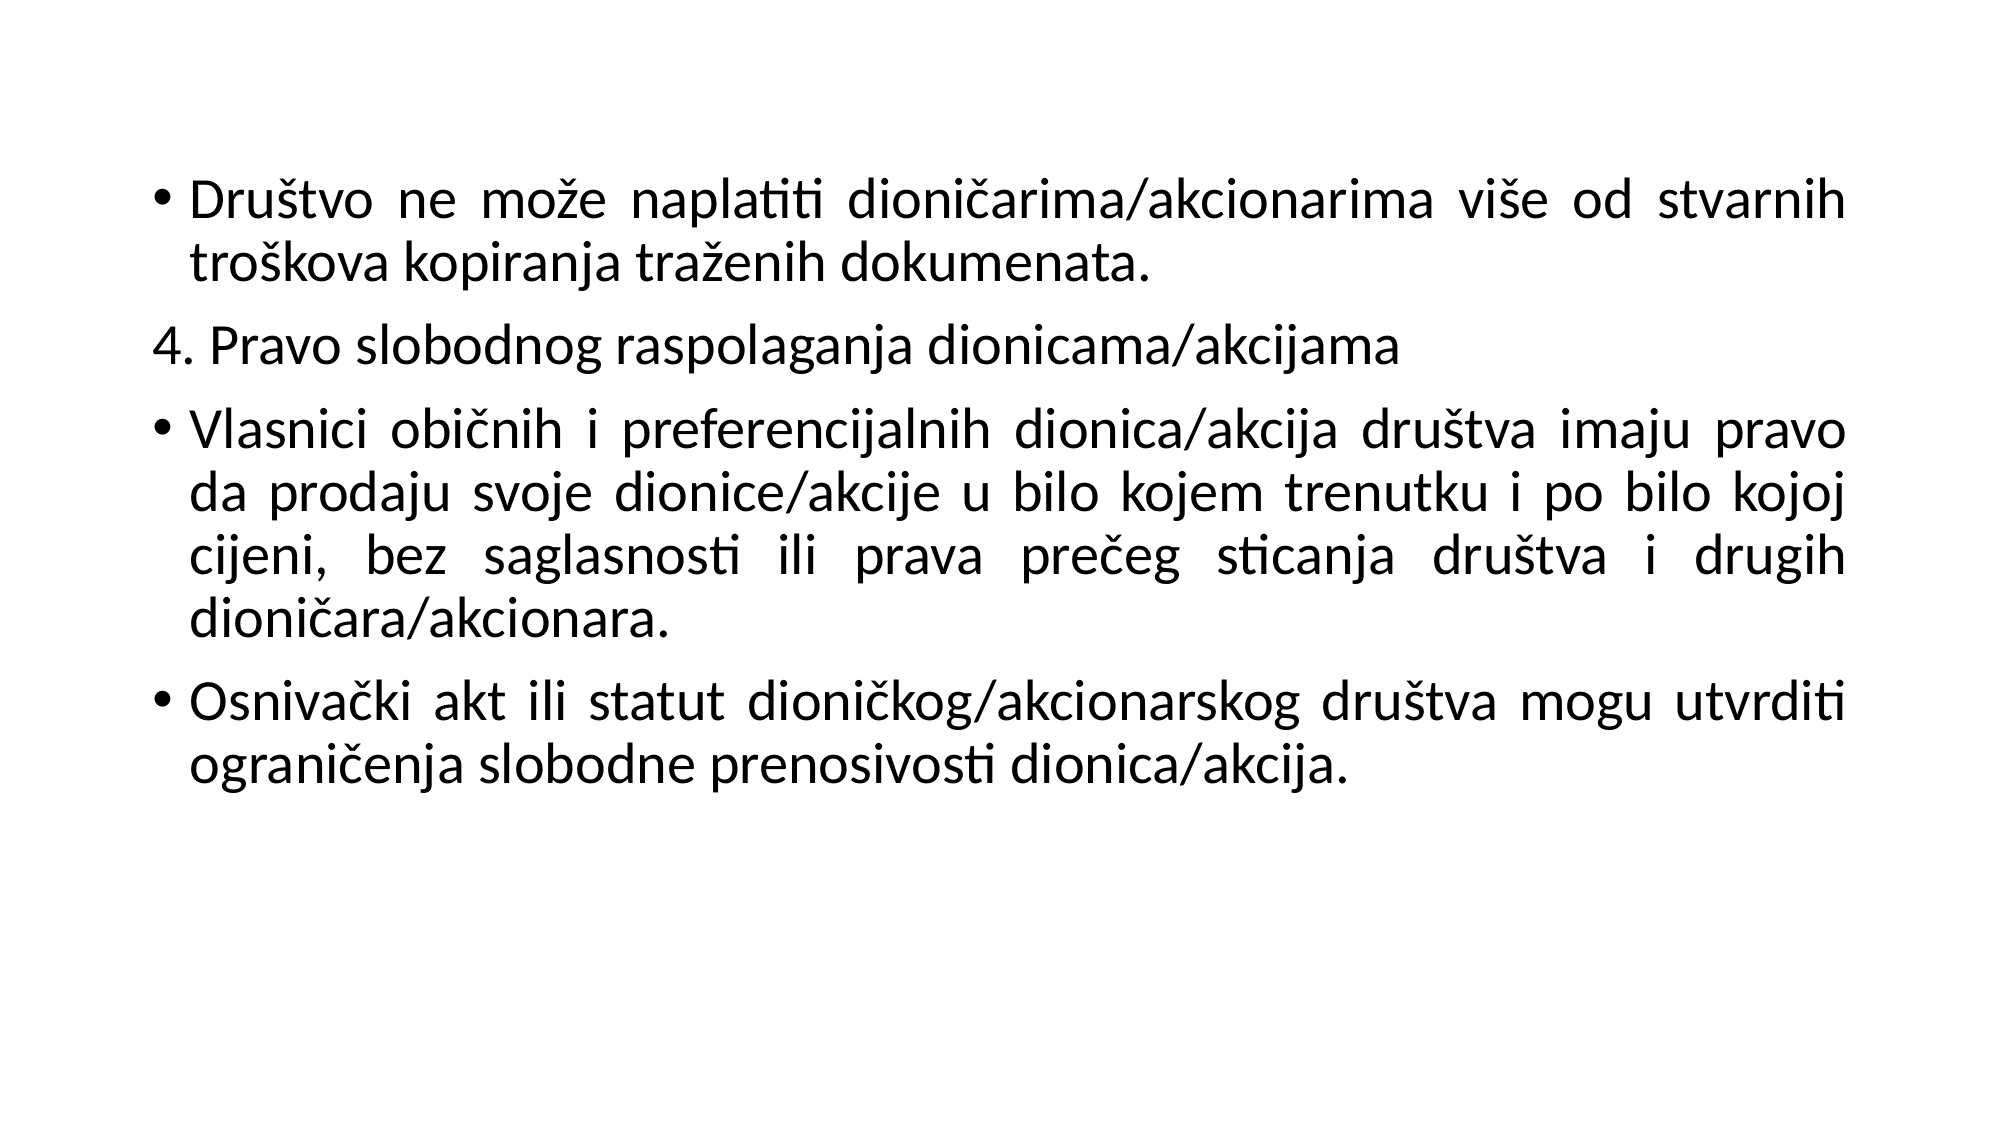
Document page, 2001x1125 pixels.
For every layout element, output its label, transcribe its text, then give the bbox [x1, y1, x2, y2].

list Društvo ne može naplatiti dioničarima/akcionarima više od stvarnih troškova kopiranja traženih dokumenata. 4. Pravo slobodnog raspolaganja dionicama/akcijama Vlasnici običnih i preferencijalnih dionica/akcija društva imaju pravo da prodaju svoje dionice/akcije u bilo kojem trenutku i po bilo kojoj cijeni, bez saglasnosti ili prava prečeg sticanja društva i drugih dioničara/akcionara. Osnivački akt ili statut dioničkog/akcionarskog društva mogu utvrditi ograničenja slobodne prenosivosti dionica/akcija. [137, 160, 1863, 1014]
